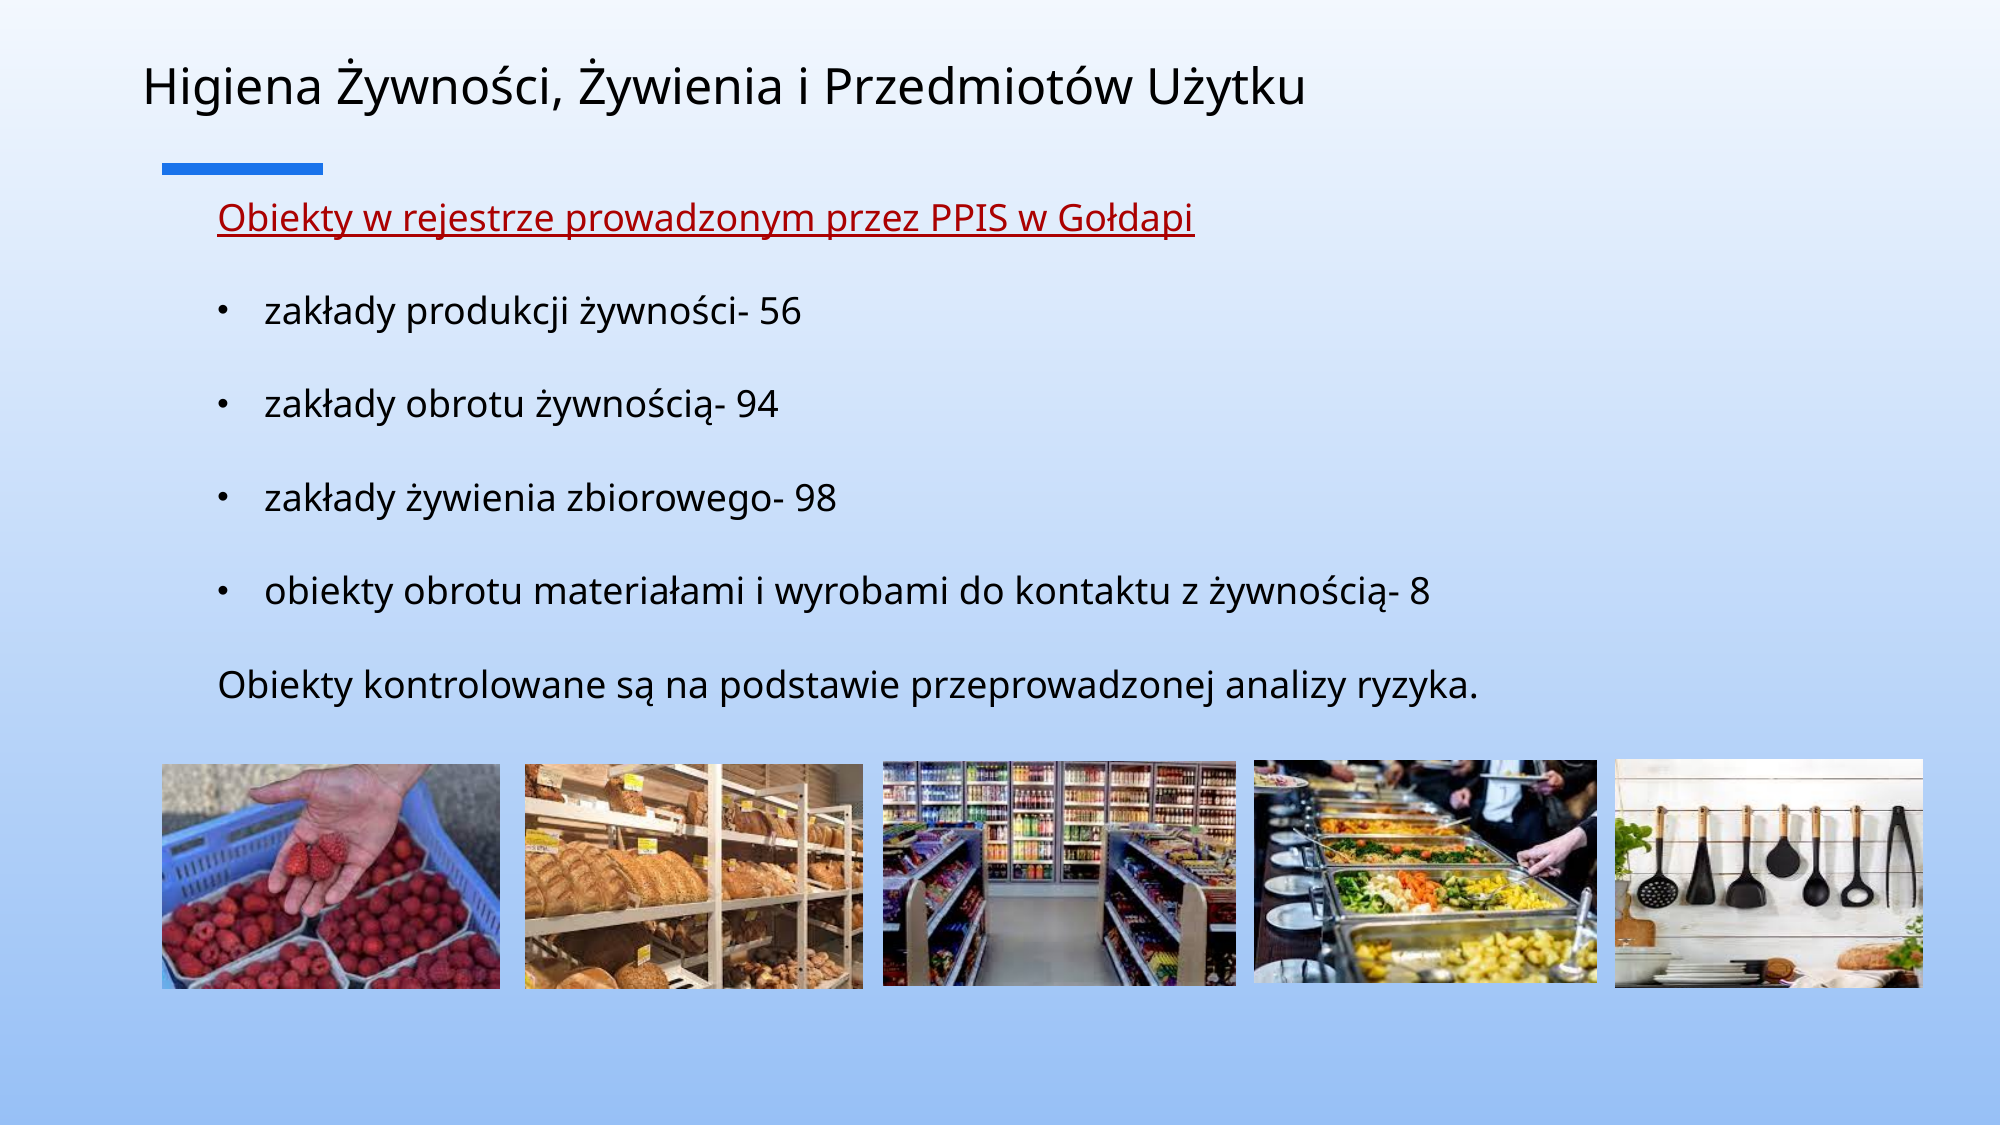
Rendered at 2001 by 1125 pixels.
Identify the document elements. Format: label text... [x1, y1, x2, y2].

picture [525, 764, 863, 989]
picture [162, 764, 500, 989]
picture [1615, 759, 1923, 988]
picture [1254, 760, 1597, 983]
text_box Obiekty w rejestrze prowadzonym przez PPIS w Gołdapi zakłady produkcji żywności- 56 zakłady obrotu żywnością- 94 zakłady żywienia zbiorowego- 98 obiekty obrotu materiałami i wyrobami do kontaktu z żywnością- 8 Obiekty kontrolowane są na podstawie przeprowadzonej analizy ryzyka. [164, 179, 1865, 893]
picture [883, 761, 1236, 986]
title Higiena Żywności, Żywienia i Przedmiotów Użytku [127, 47, 1828, 151]
